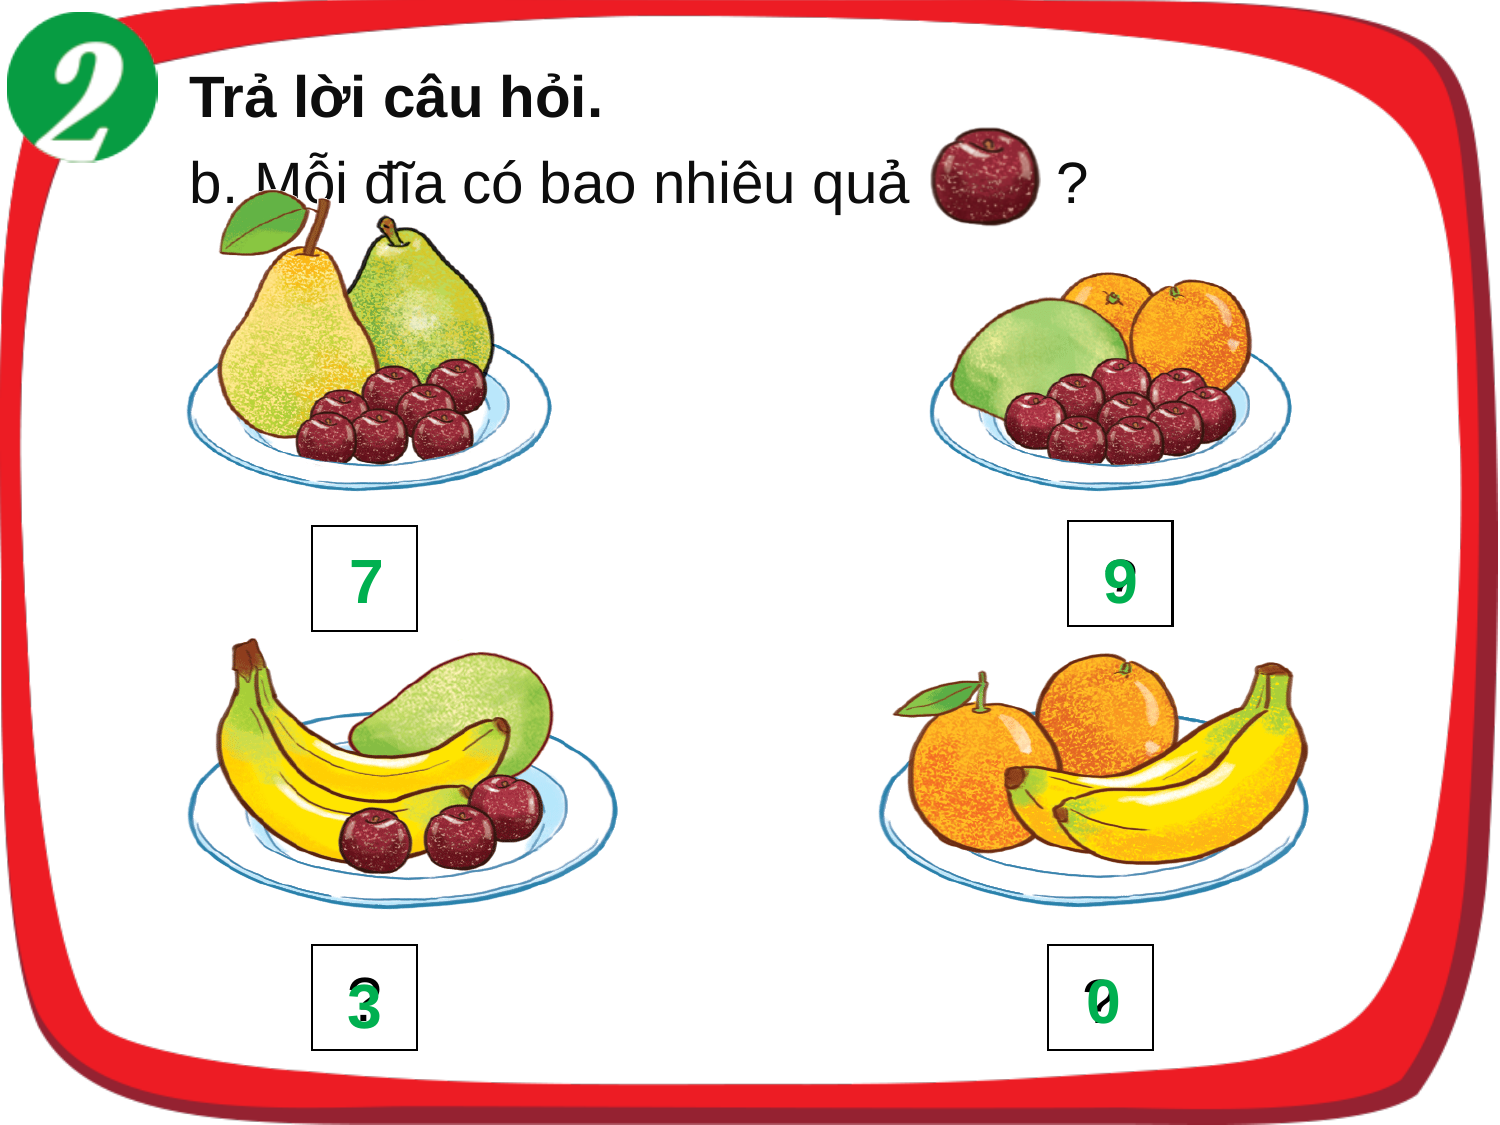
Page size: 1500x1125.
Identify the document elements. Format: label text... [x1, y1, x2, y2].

text_box b. Mỗi đĩa có bao nhiêu quả ? [174, 136, 930, 223]
picture [0, 0, 1498, 1125]
text_box ? [332, 951, 397, 958]
text_box 7 [335, 534, 400, 617]
text_box [311, 525, 418, 617]
text_box [1047, 944, 1154, 1051]
text_box b. Mỗi đĩa có bao nhiêu quả ? [1041, 136, 1113, 223]
text_box 0 [1071, 953, 1137, 1044]
text_box 3 [332, 958, 397, 1049]
text_box 9 [1088, 534, 1154, 603]
text_box [1067, 520, 1174, 603]
text_box Trả lời câu hỏi. [174, 51, 1001, 136]
text_box [311, 944, 418, 1051]
